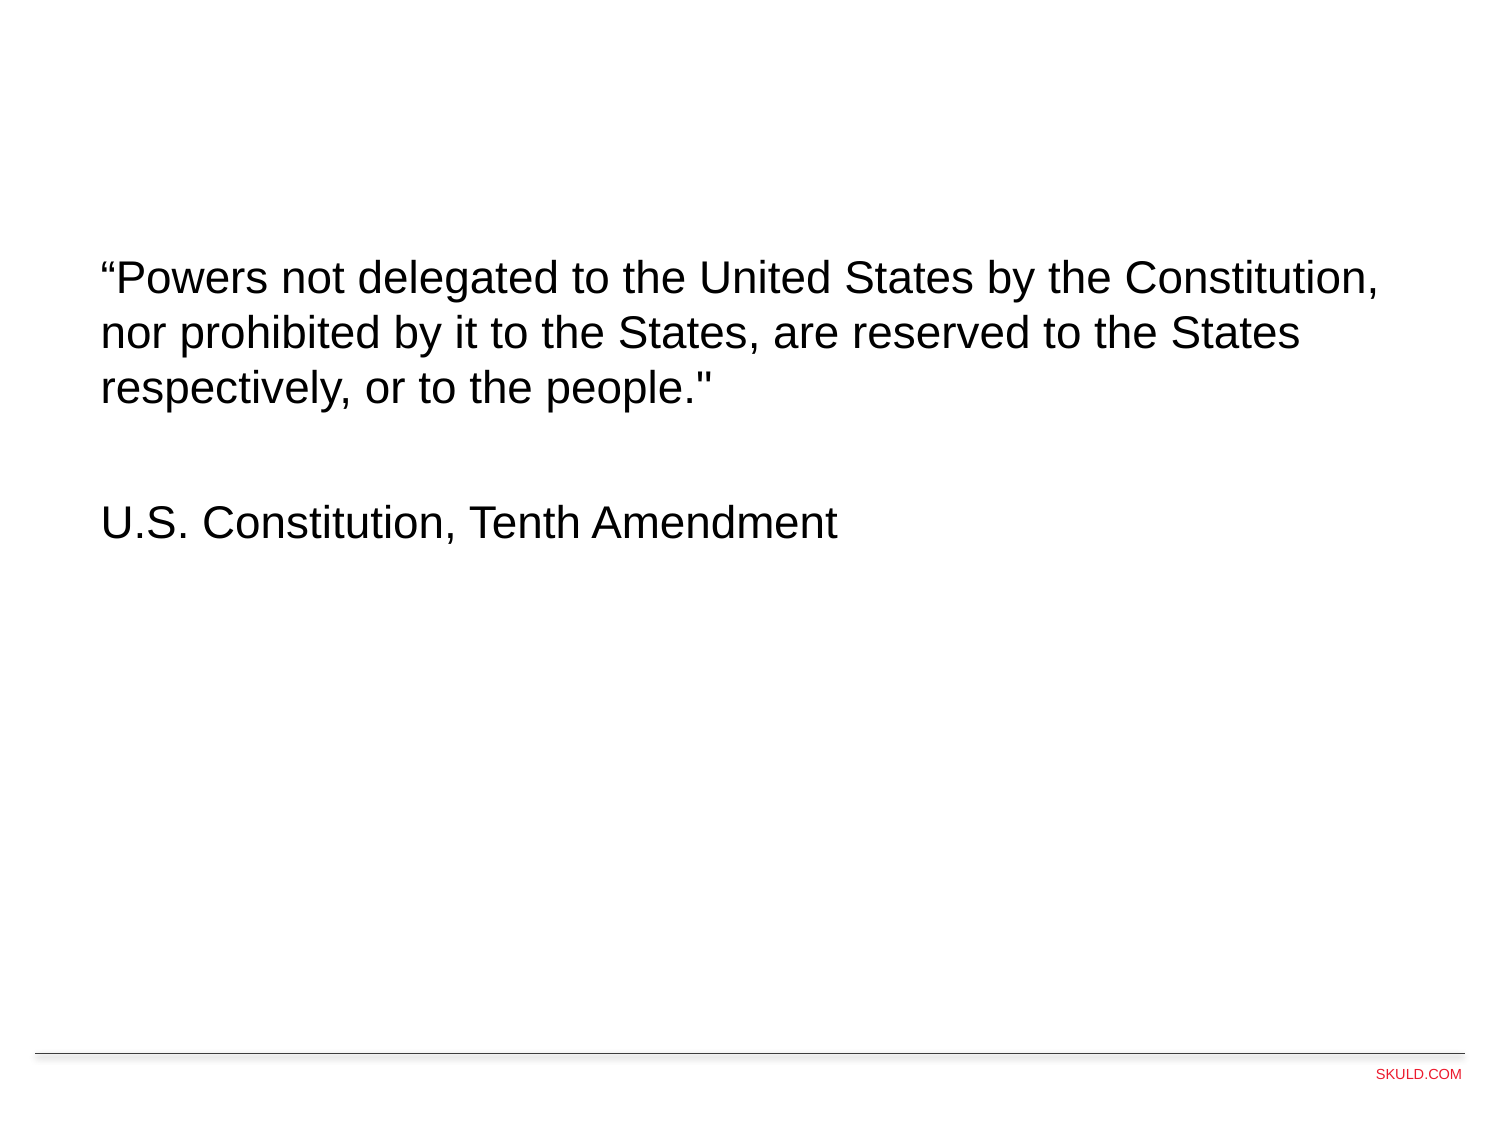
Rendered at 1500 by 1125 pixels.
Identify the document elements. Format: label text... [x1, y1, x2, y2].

list “Powers not delegated to the United States by the Constitution, nor prohibited by it to the States, are reserved to the States respectively, or to the people." U.S. Constitution, Tenth Amendment [85, 240, 1415, 956]
